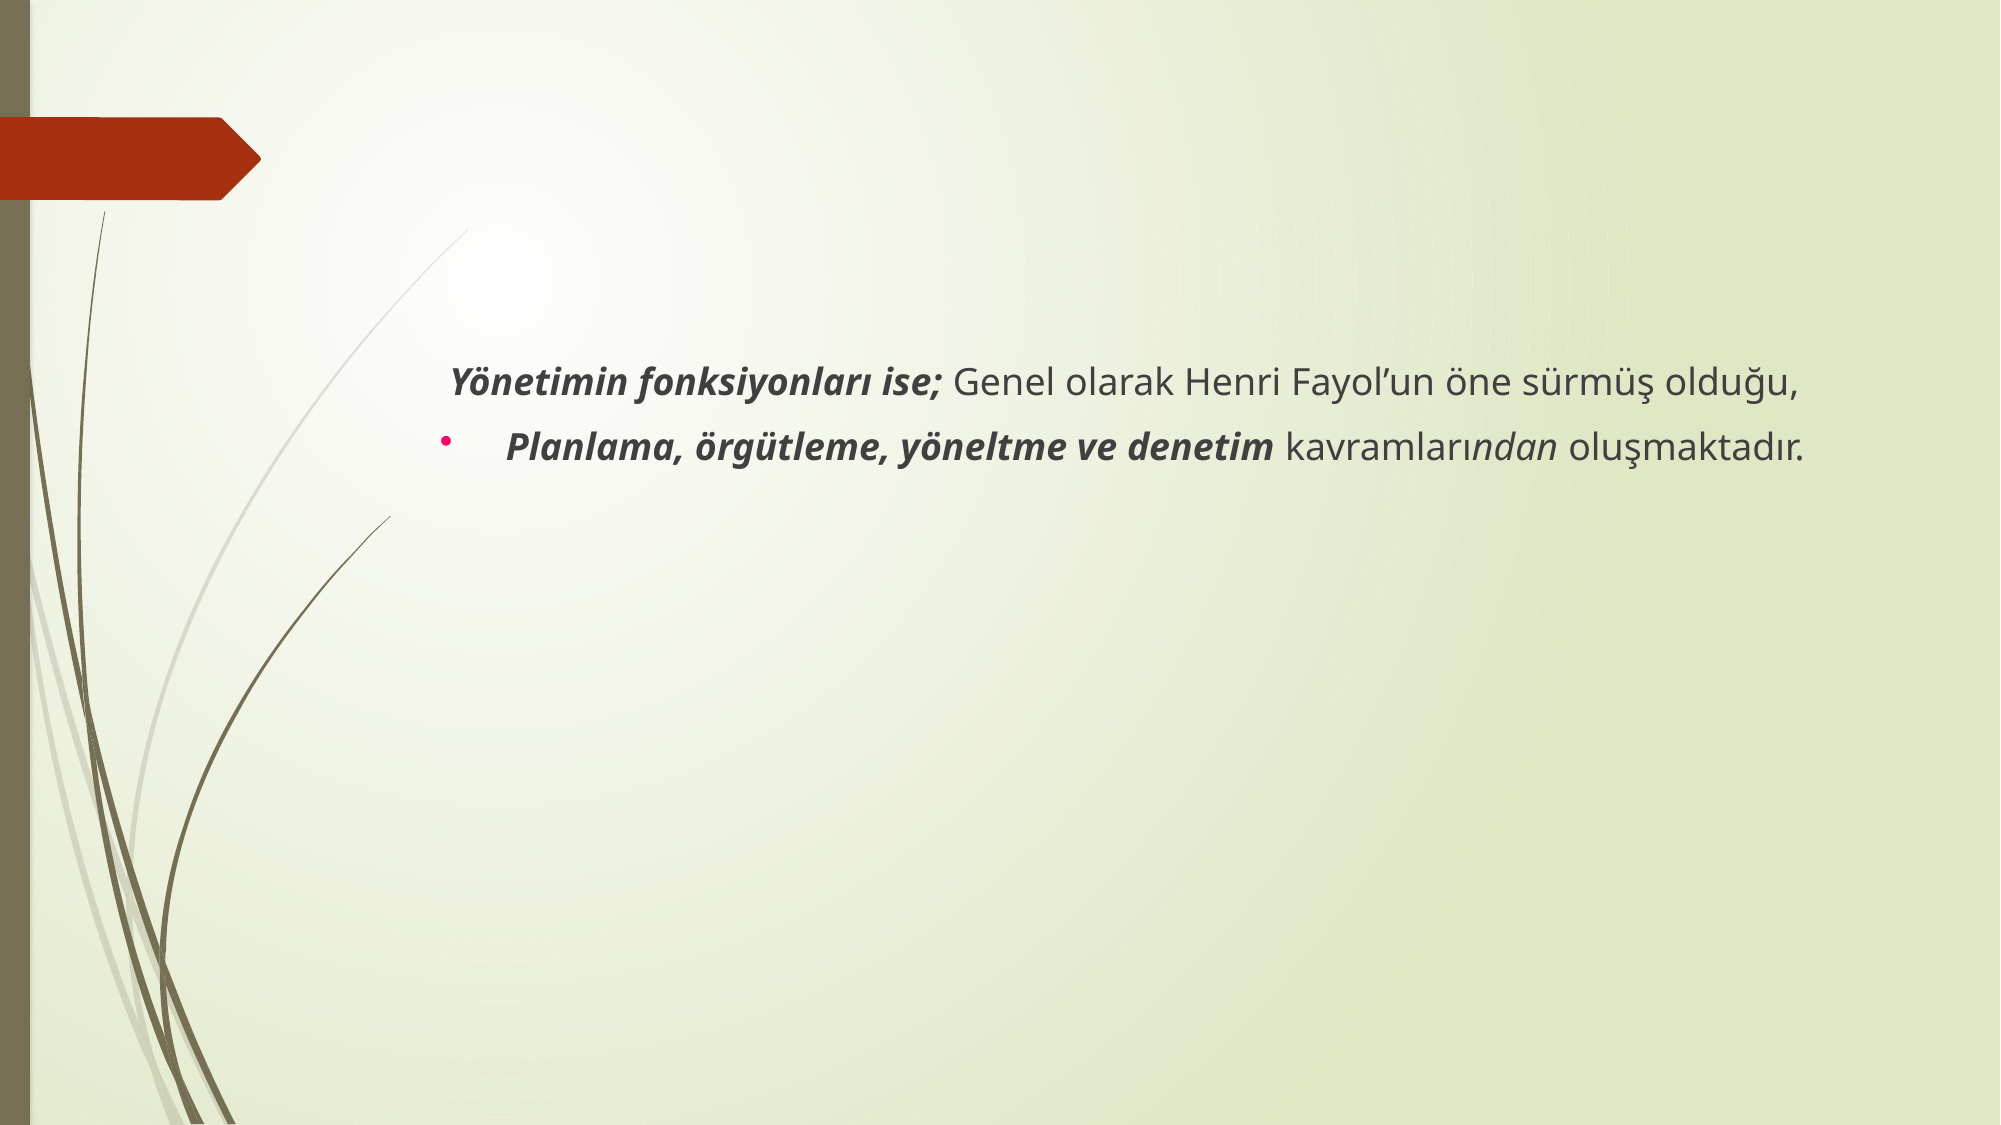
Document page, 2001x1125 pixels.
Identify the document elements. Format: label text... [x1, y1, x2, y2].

list Yönetimin fonksiyonları ise; Genel olarak Henri Fayol’un öne sürmüş olduğu, Planlama, örgütleme, yöneltme ve denetim kavramlarından oluşmaktadır. [424, 350, 1888, 970]
